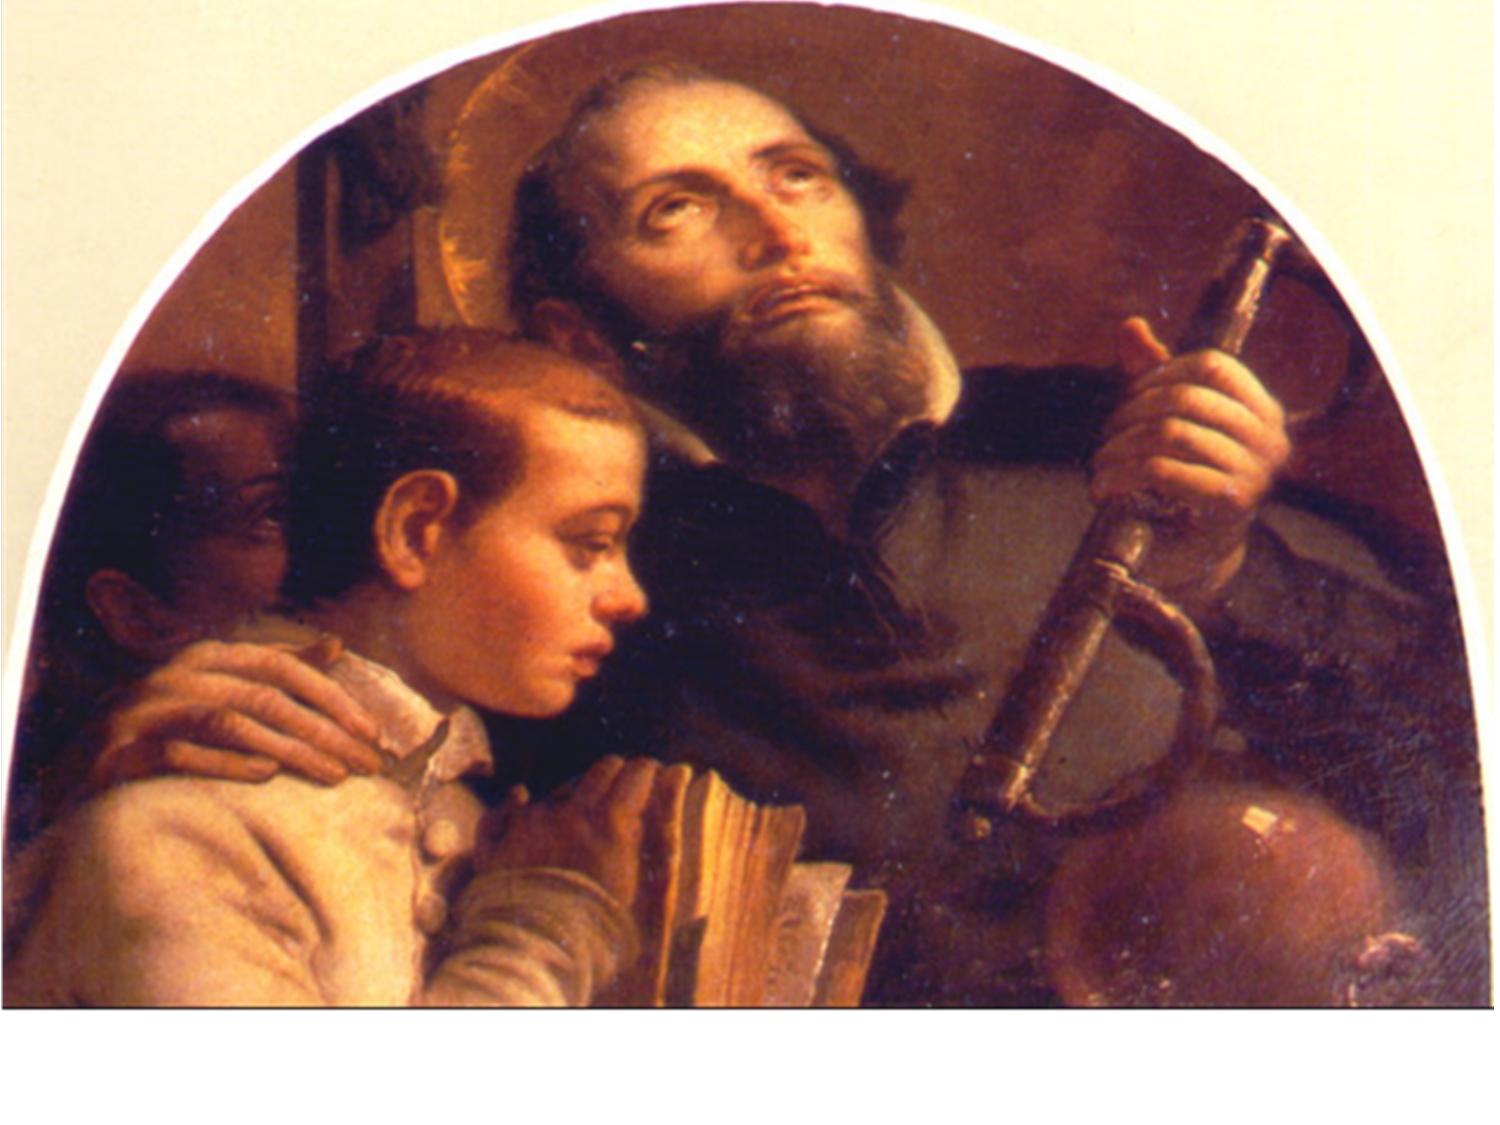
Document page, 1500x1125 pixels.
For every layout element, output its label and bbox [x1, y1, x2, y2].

list [0, 0, 1495, 1012]
